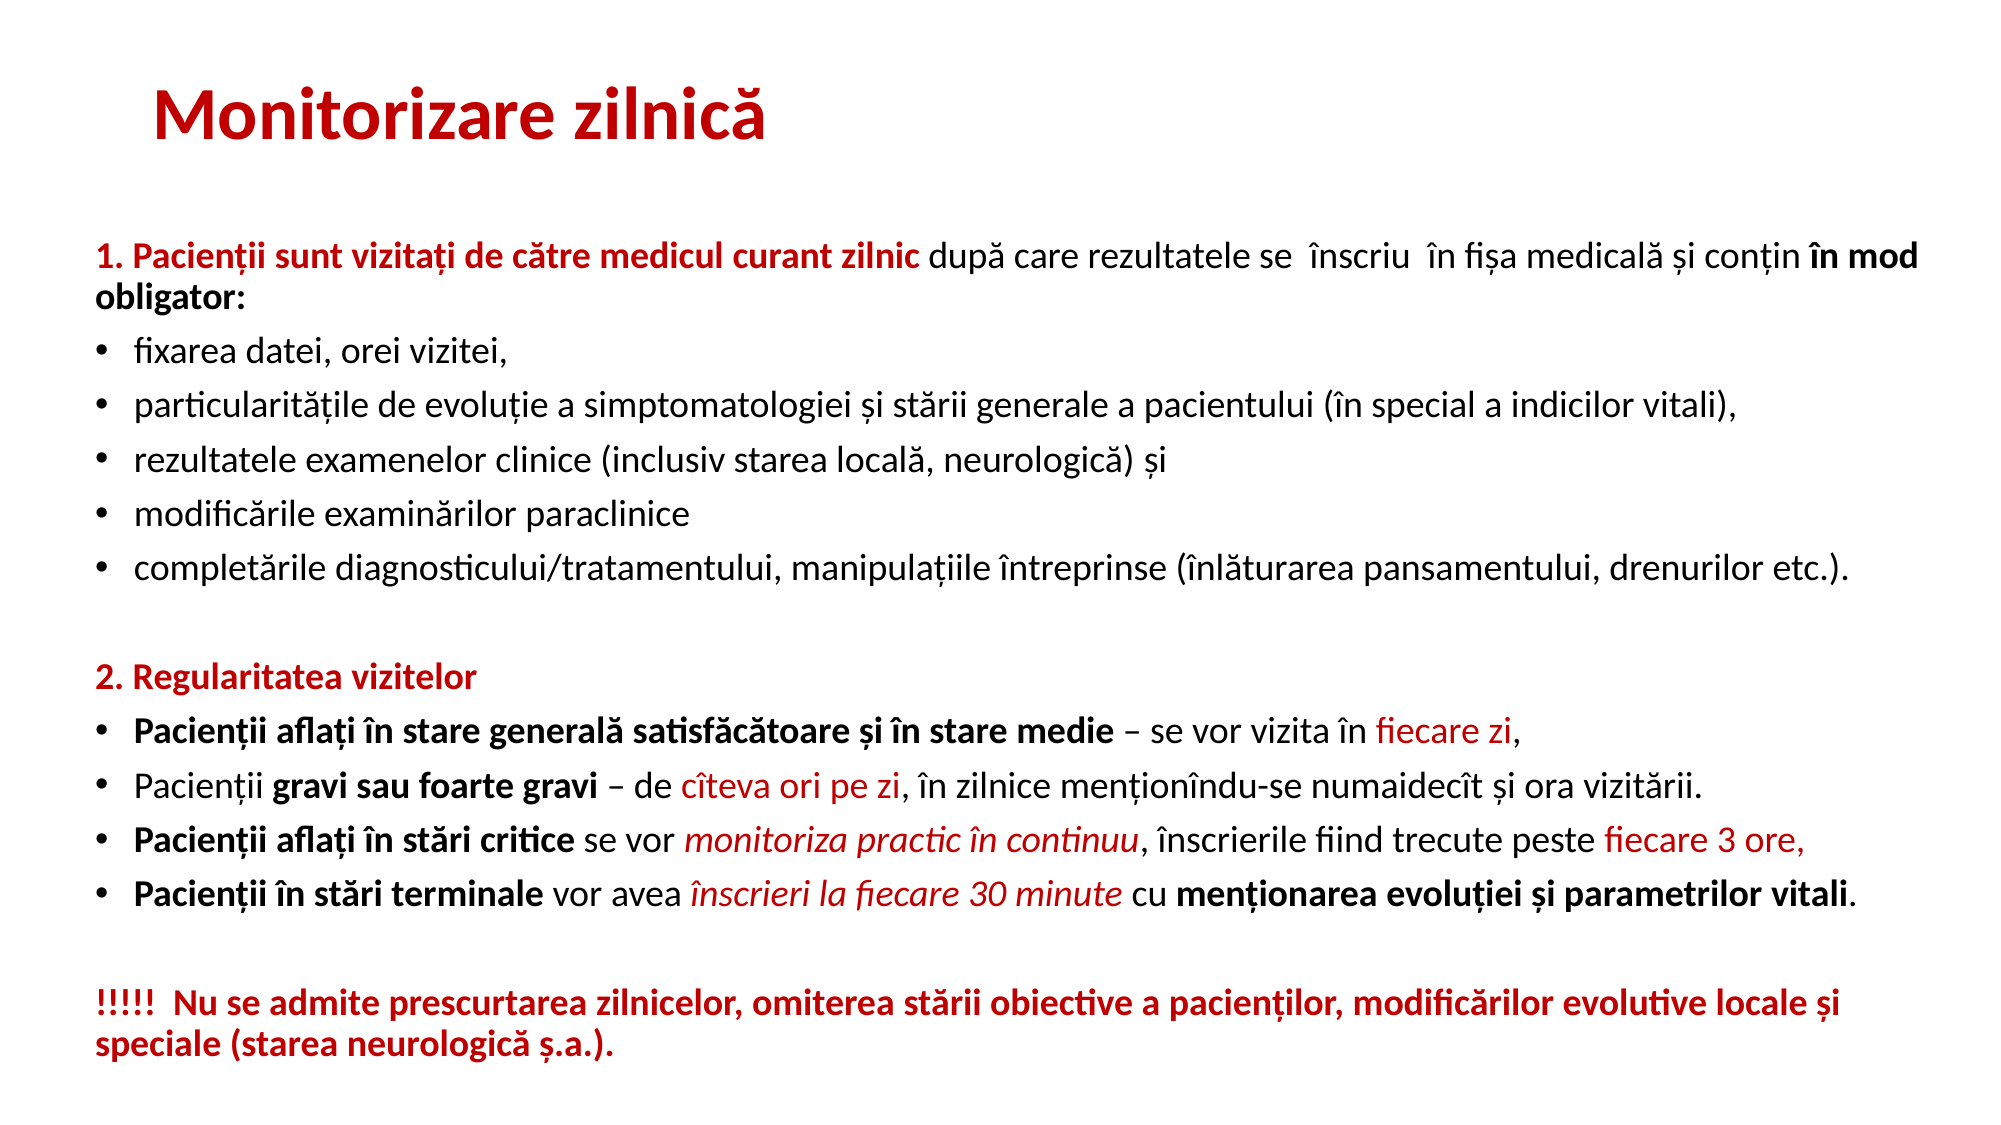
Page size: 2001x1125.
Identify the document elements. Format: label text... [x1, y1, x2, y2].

list 1. Pacienții sunt vizitați de către medicul curant zilnic după care rezultatele se înscriu în fișa medicală și conțin în mod obligator: fixarea datei, orei vizitei, particularităţile de evoluţie a simptomatologiei și stării generale a pacientului (în special a indicilor vitali), rezultatele examenelor clinice (inclusiv starea locală, neurologică) şi modificările examinărilor paraclinice completările diagnosticului/tratamentului, manipulaţiile întreprinse (înlăturarea pansamentului, drenurilor etc.). 2. Regularitatea vizitelor Pacienţii aflaţi în stare generală satisfăcătoare și în stare medie – se vor vizita în fiecare zi, Pacienții gravi sau foarte gravi – de cîteva ori pe zi, în zilnice menţionîndu-se numaidecît şi ora vizitării. Pacienţii aflaţi în stări critice se vor monitoriza practic în continuu, înscrierile fiind trecute peste fiecare 3 ore, Pacienții în stări terminale vor avea înscrieri la fiecare 30 minute cu menționarea evoluției și parametrilor vitali. !!!!! Nu se admite prescurtarea zilnicelor, omiterea stării obiective a pacienţilor, modificărilor evolutive locale şi speciale (starea neurologică ş.a.). [79, 228, 1944, 1090]
title Monitorizare zilnică [137, 59, 1863, 172]
